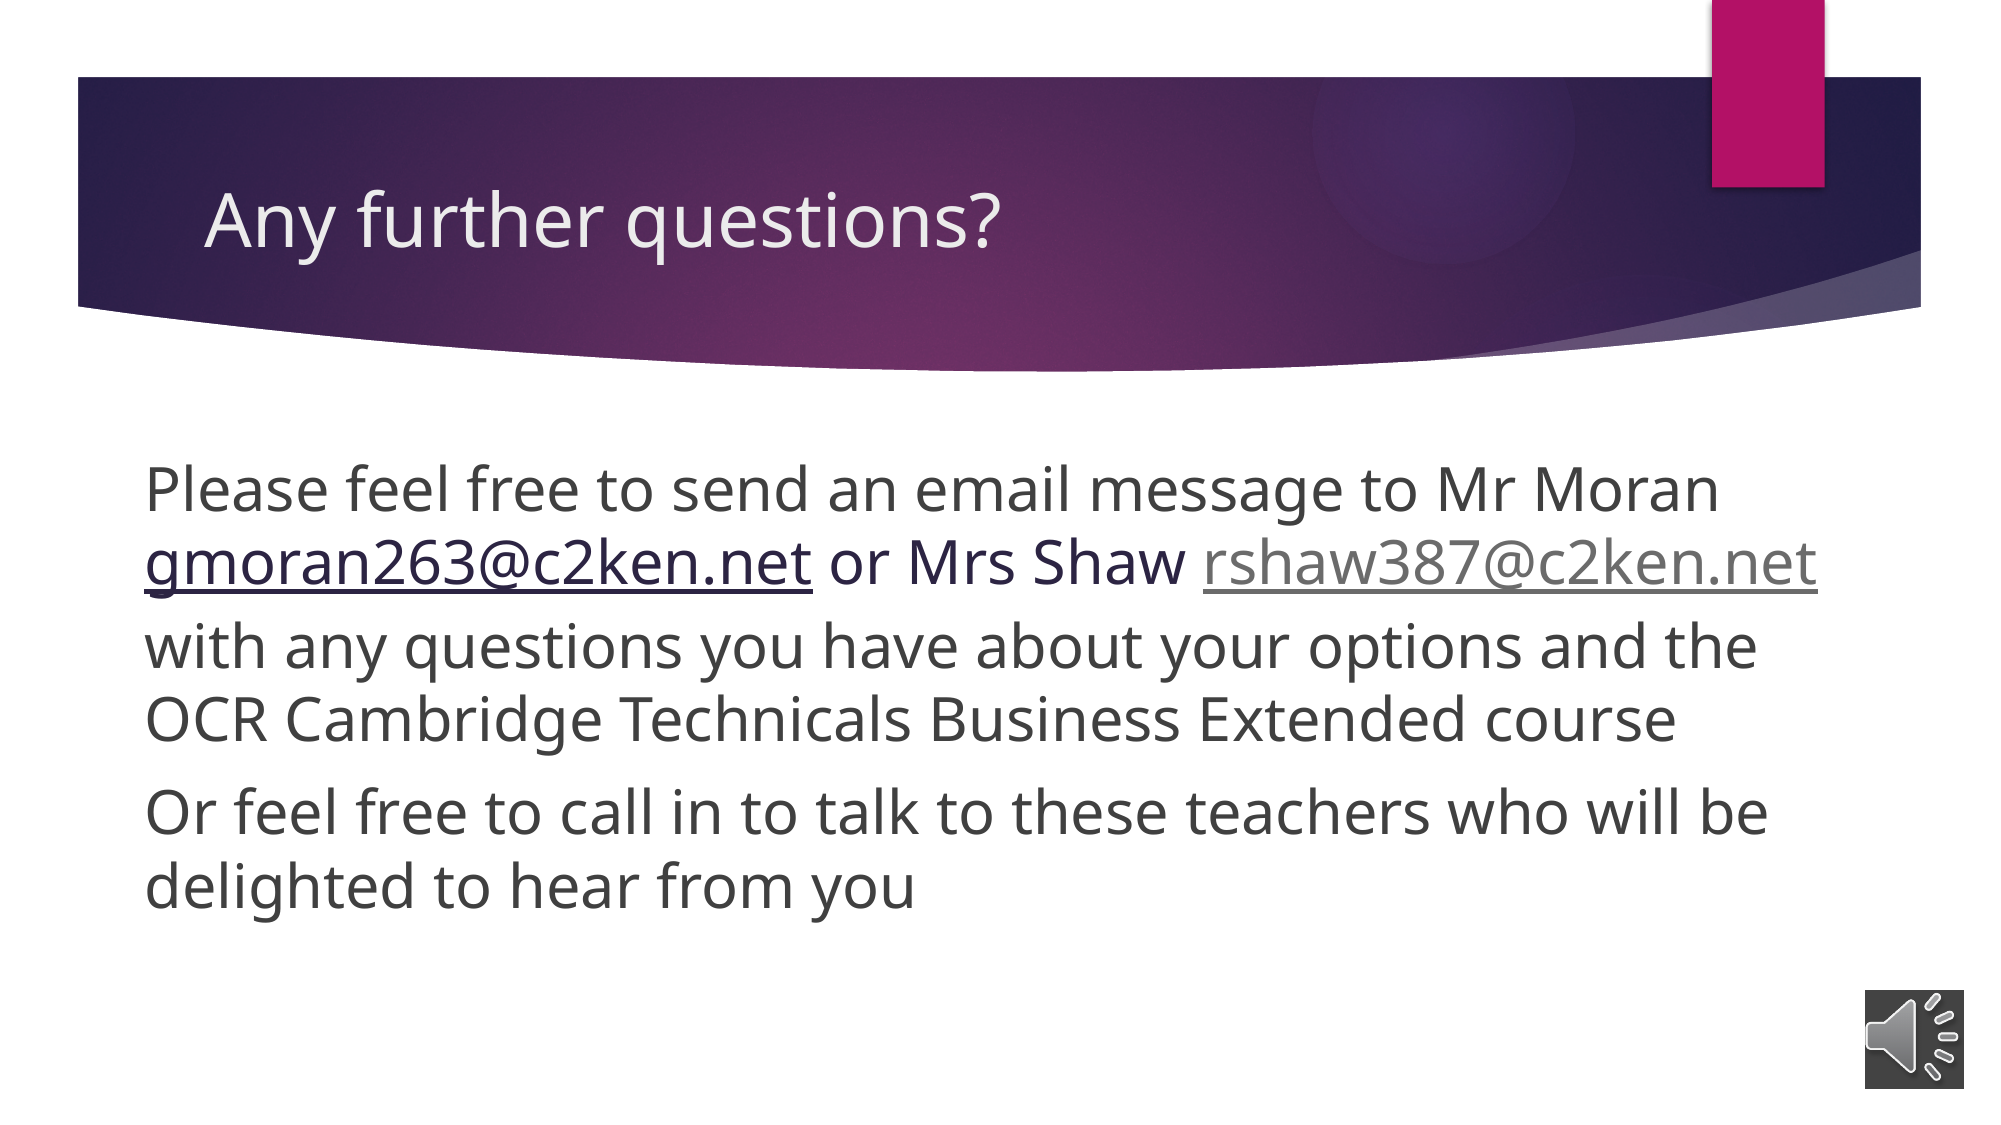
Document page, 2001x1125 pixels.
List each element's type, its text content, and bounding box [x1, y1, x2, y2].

picture [1864, 989, 1965, 1090]
list Please feel free to send an email message to Mr Moran gmoran263@c2ken.net or Mrs Shaw rshaw387@c2ken.net with any questions you have about your options and the OCR Cambridge Technicals Business Extended course Or feel free to call in to talk to these teachers who will be delighted to hear from you [129, 442, 1871, 1003]
title Any further questions? [189, 159, 1627, 276]
